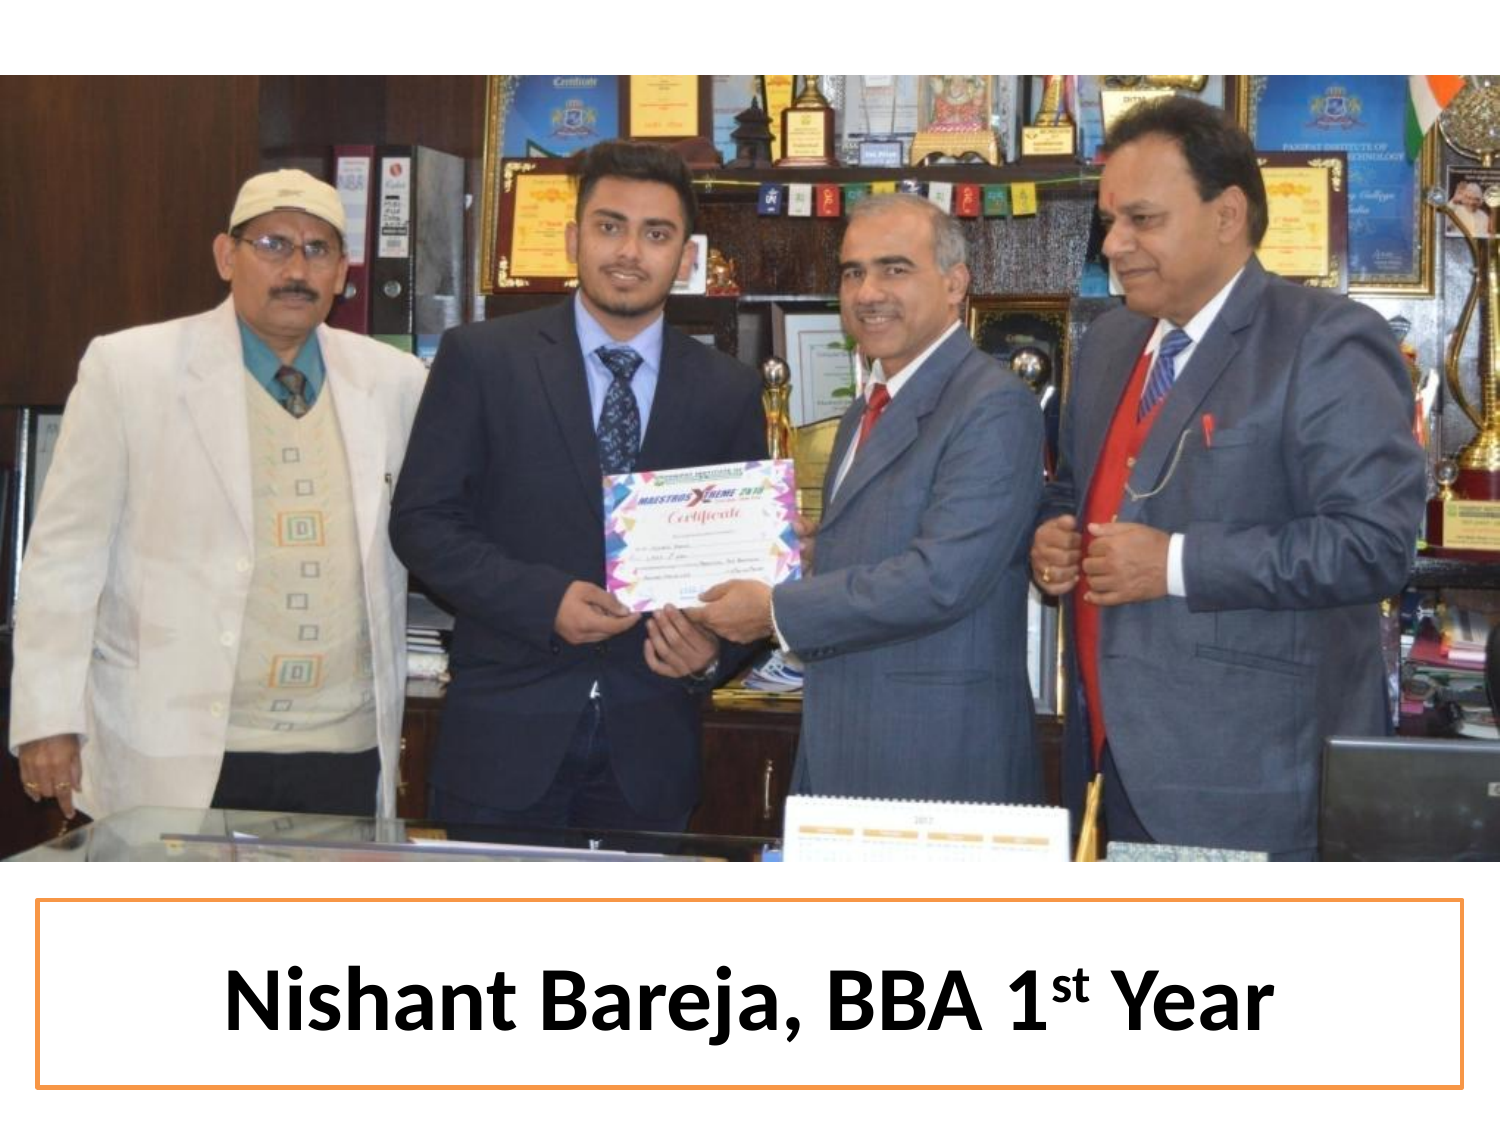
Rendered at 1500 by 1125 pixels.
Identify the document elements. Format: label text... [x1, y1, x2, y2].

text_box Nishant Bareja, BBA 1st Year [35, 898, 1464, 1090]
picture [0, 74, 1500, 862]
